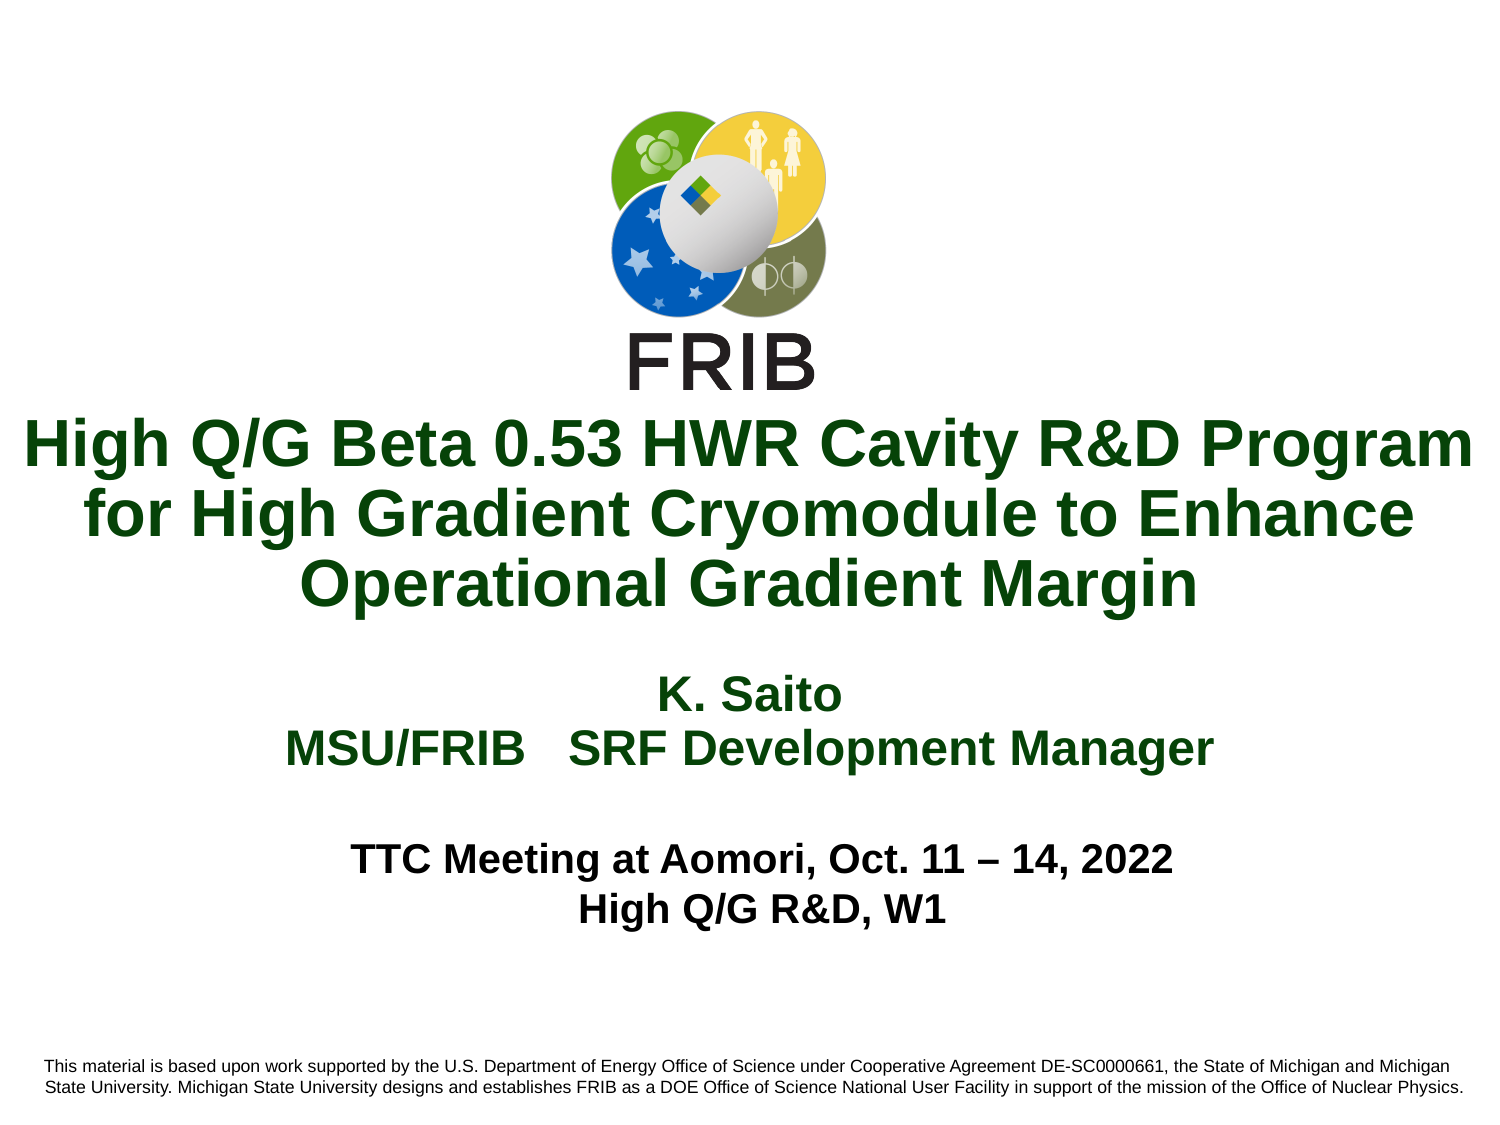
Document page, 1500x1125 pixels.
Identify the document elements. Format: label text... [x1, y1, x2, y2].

title High Q/G Beta 0.53 HWR Cavity R&D Program for High Gradient Cryomodule to Enhance Operational Gradient Margin [11, 409, 1489, 702]
text_box TTC Meeting at Aomori, Oct. 11 – 14, 2022 High Q/G R&D, W1 [87, 824, 1438, 940]
subtitle K. Saito MSU/FRIB SRF Development Manager [249, 702, 1251, 788]
picture [591, 90, 846, 390]
